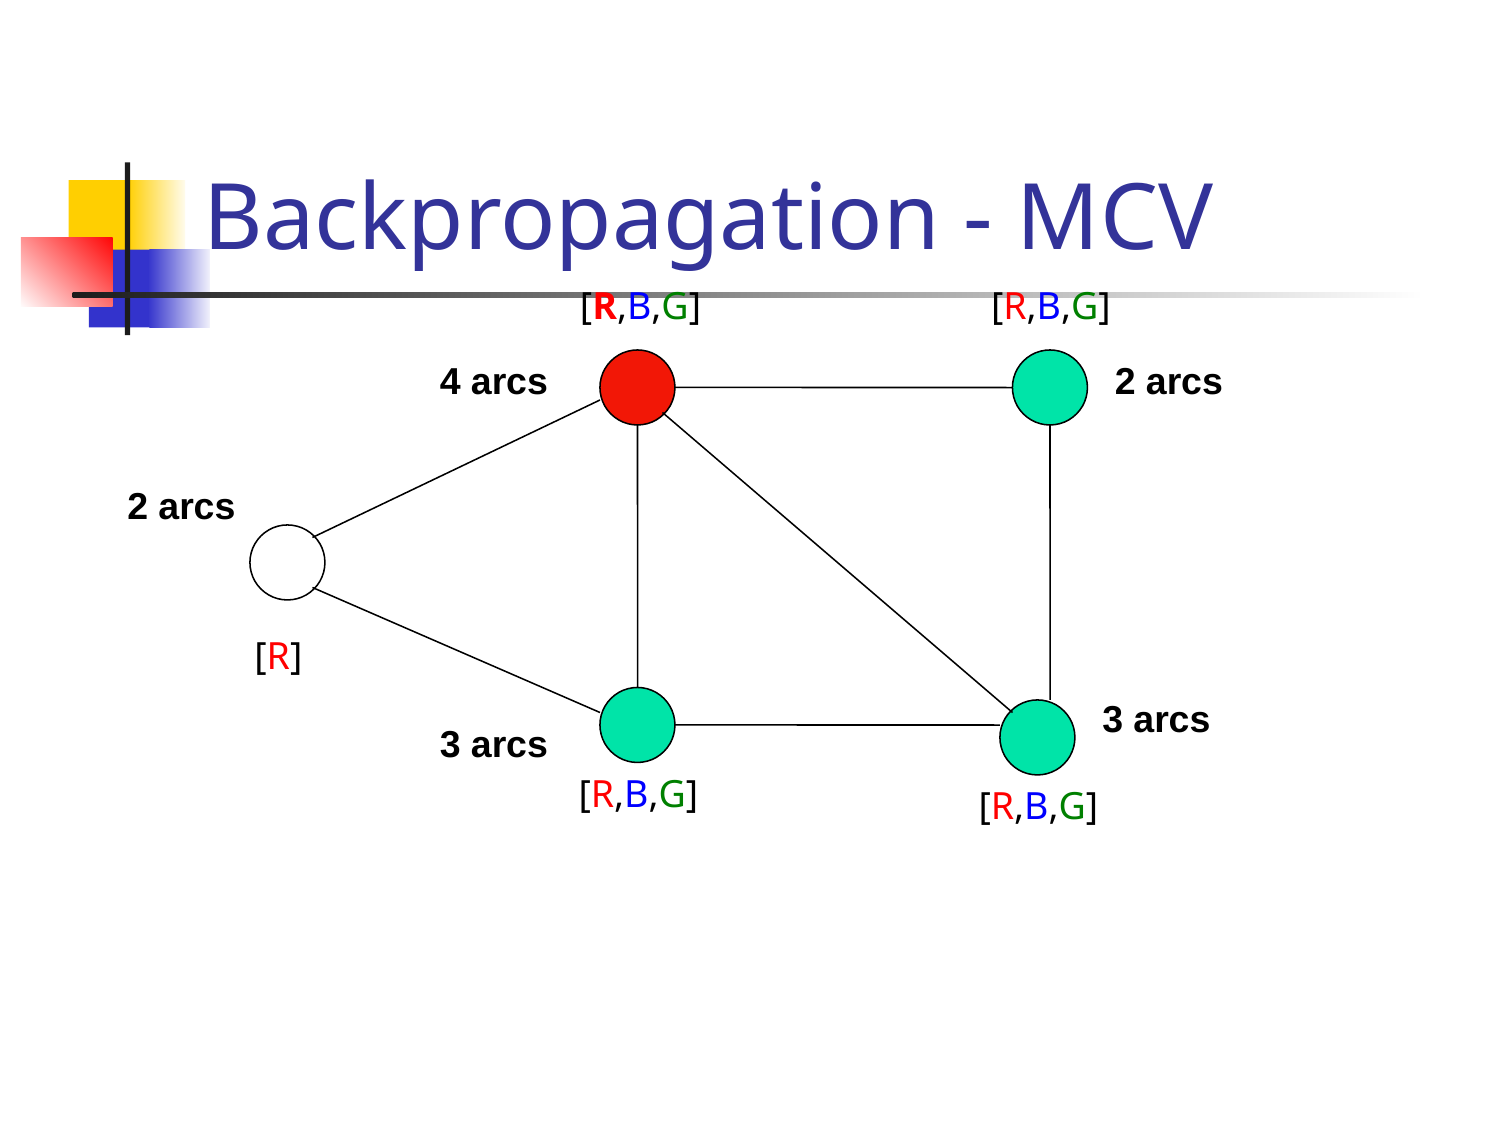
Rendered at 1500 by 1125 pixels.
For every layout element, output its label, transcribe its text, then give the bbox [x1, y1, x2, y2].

text_box [R,B,G] [965, 774, 1112, 835]
text_box [R,B,G] [977, 274, 1125, 335]
text_box [1012, 349, 1088, 425]
text_box [249, 524, 325, 600]
text_box [599, 349, 675, 425]
text_box [599, 687, 675, 762]
title Backpropagation - MCV [188, 34, 1468, 276]
text_box [R] [239, 624, 318, 685]
text_box 2 arcs [112, 474, 275, 535]
text_box 4 arcs [424, 349, 588, 410]
text_box [R,B,G] [566, 274, 715, 335]
text_box [999, 699, 1075, 774]
text_box [R,B,G] [565, 762, 712, 823]
text_box 3 arcs [424, 712, 588, 773]
text_box 3 arcs [1087, 687, 1250, 748]
text_box 2 arcs [1099, 349, 1263, 410]
